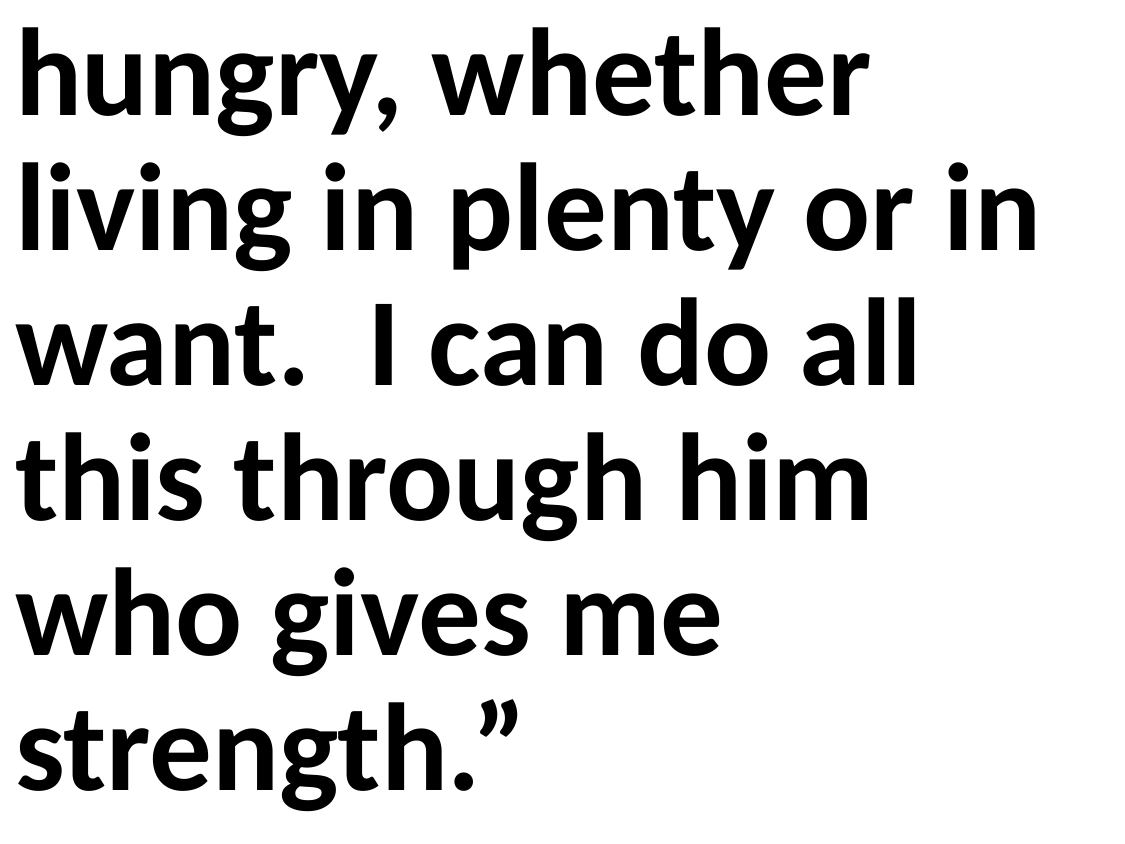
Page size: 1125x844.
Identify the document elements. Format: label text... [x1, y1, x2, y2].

list hungry, whether living in plenty or in want. I can do all this through him who gives me strength.” [0, 0, 1125, 701]
